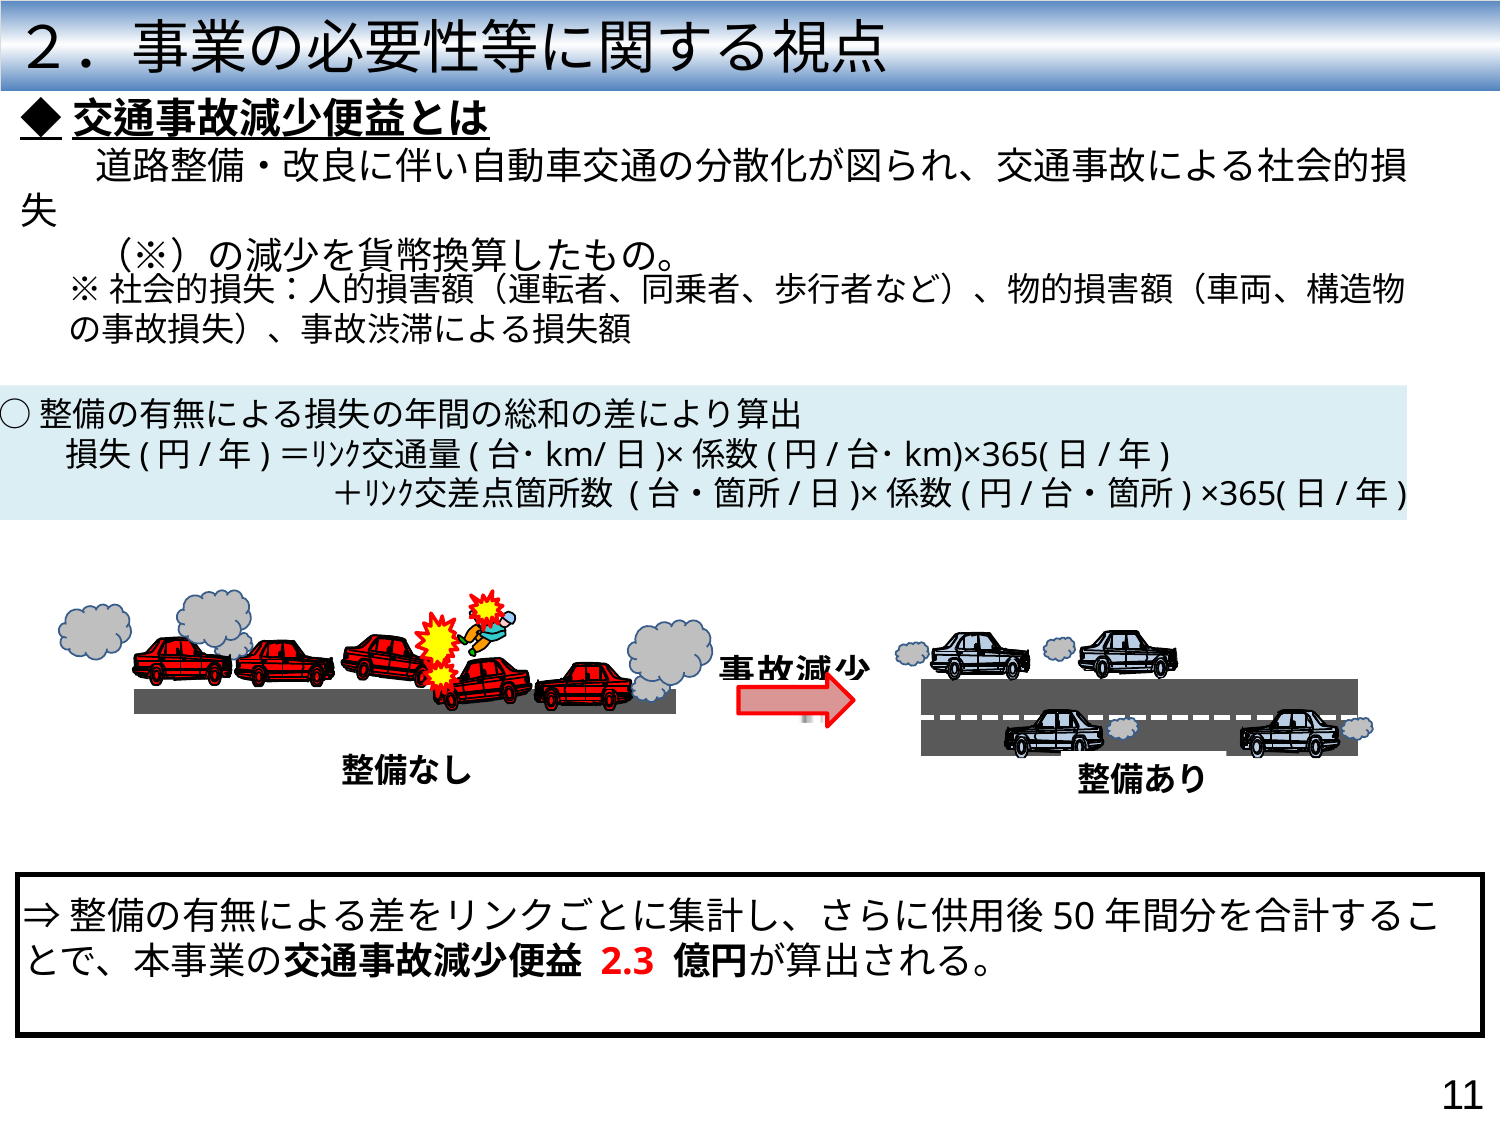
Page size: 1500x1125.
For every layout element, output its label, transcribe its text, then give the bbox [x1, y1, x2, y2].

text_box ○整備の有無による損失の年間の総和の差により算出 損失(円/年)＝ﾘﾝｸ交通量(台･km/日)×係数(円/台･km)×365(日/年) ＋ﾘﾝｸ交差点箇所数 (台・箇所/日)×係数(円/台・箇所) ×365(日/年) [0, 385, 1407, 520]
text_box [33, 529, 1389, 823]
text_box ※社会的損失：人的損害額（運転者、同乗者、歩行者など）、物的損害額（車両、構造物の事故損失）、事故渋滞による損失額 [51, 281, 1425, 375]
text_box 11 [1399, 1062, 1500, 1123]
text_box ２．事業の必要性等に関する視点 [0, 0, 1500, 91]
text_box ⇒整備の有無による差をリンクごとに集計し、さらに供用後50年間分を合計することで、本事業の交通事故減少便益 2.3 億円が算出される。 [17, 874, 1483, 1036]
text_box ◆交通事故減少便益とは 道路整備・改良に伴い自動車交通の分散化が図られ、交通事故による社会的損失 （※）の減少を貨幣換算したもの。 [4, 91, 1426, 281]
